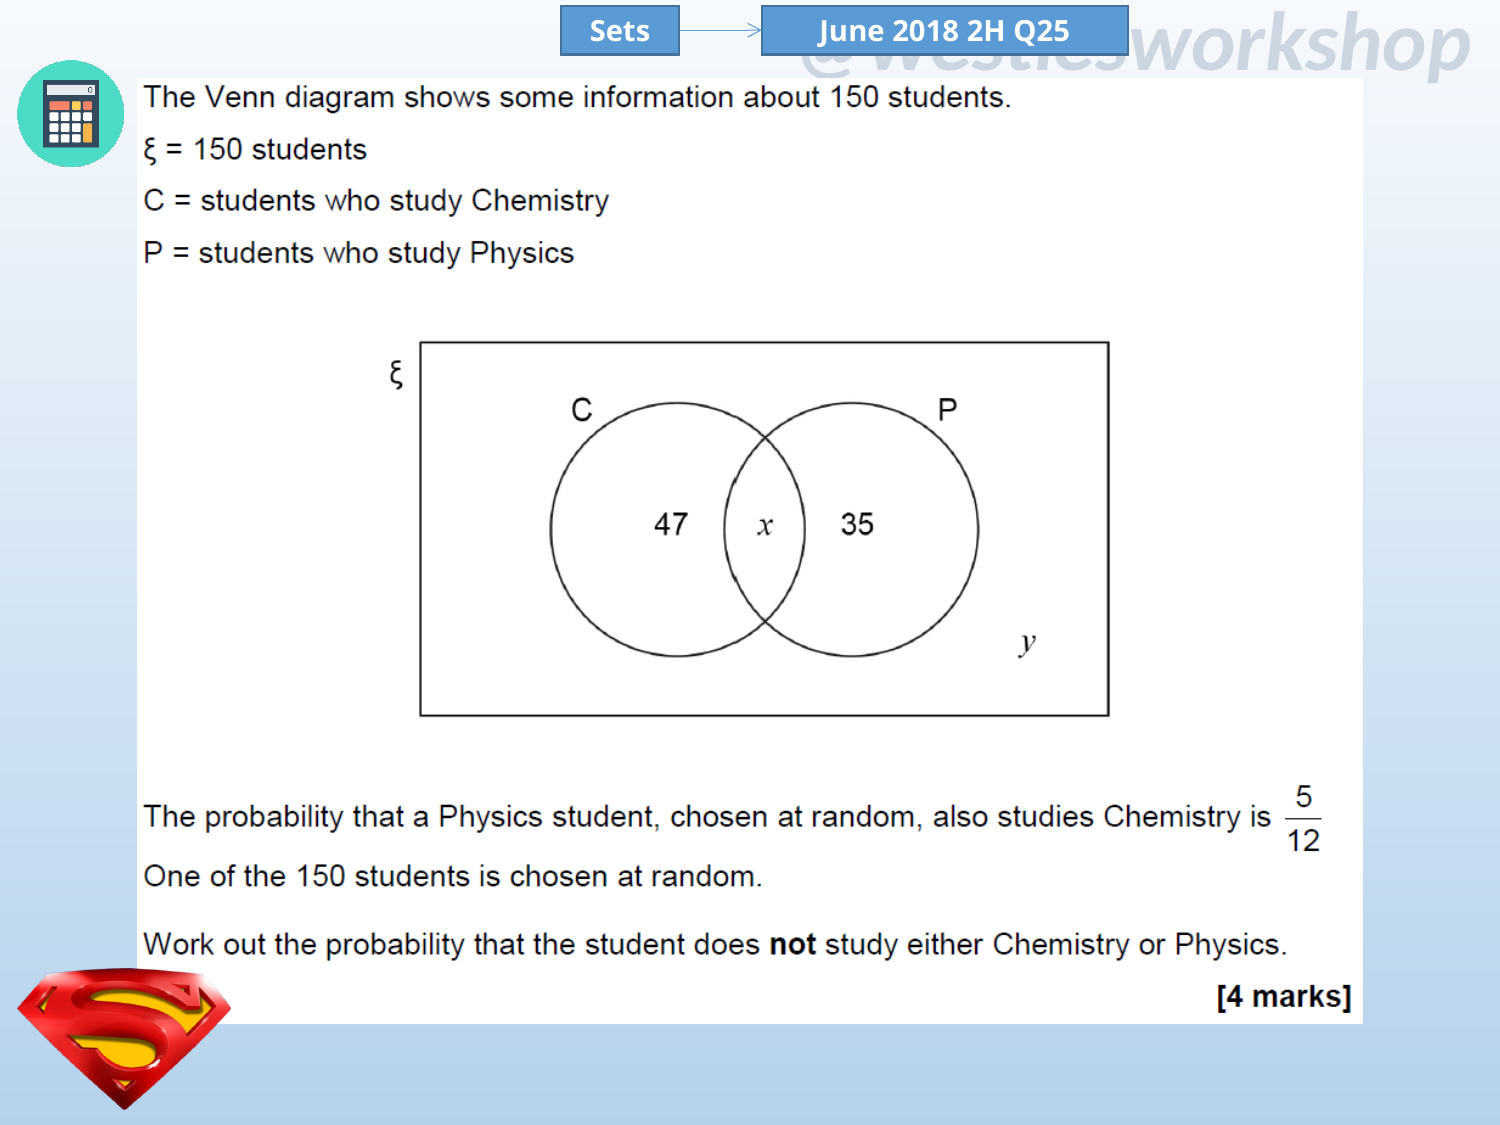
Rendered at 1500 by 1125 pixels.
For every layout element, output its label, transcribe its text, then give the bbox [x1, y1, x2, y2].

picture [17, 60, 124, 167]
text_box Sets [560, 5, 680, 56]
picture [17, 78, 1363, 1110]
text_box June 2018 2H Q25 [761, 5, 1129, 56]
